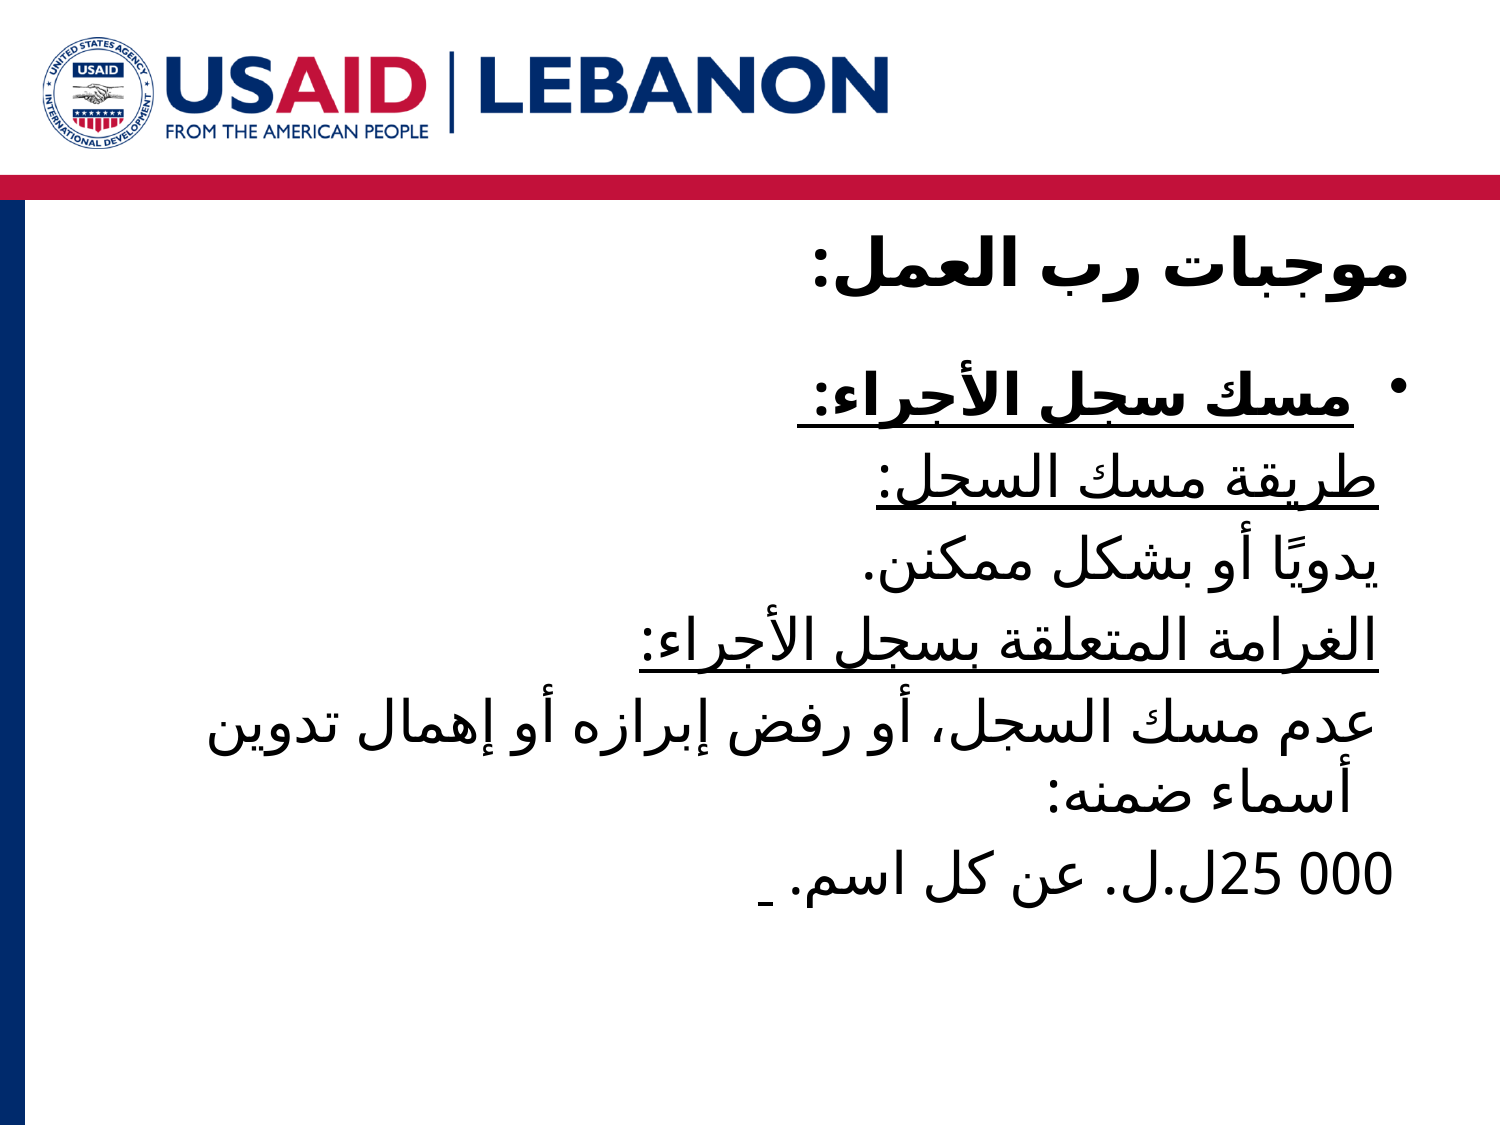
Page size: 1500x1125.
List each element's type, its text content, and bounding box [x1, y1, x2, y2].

list مسك سجل الأجراء: طريقة مسك السجل: يدويًا أو بشكل ممكنن. الغرامة المتعلقة بسجل الأجراء: عدم مسك السجل، أو رفض إبرازه أو إهمال تدوين أسماء ضمنه: 000 25ل.ل. عن كل اسم. [75, 350, 1425, 1037]
title موجبات رب العمل: [76, 212, 1427, 400]
picture [42, 37, 888, 149]
